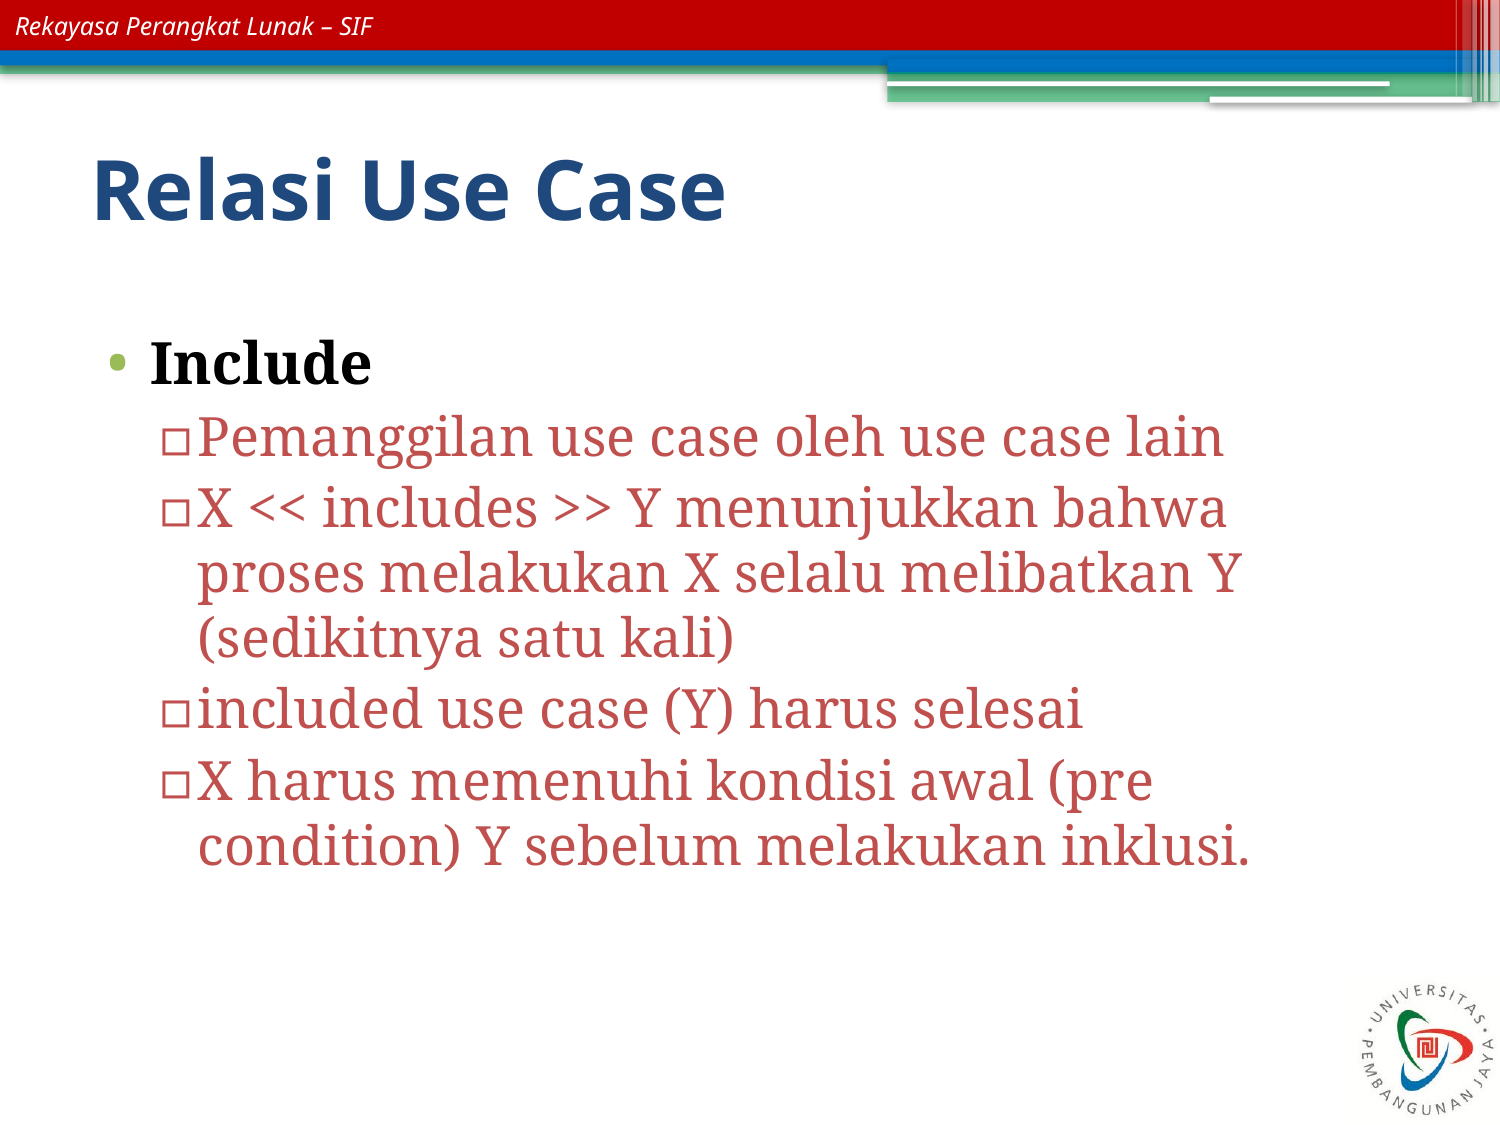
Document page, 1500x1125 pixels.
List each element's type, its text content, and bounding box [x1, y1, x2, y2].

list Include Pemanggilan use case oleh use case lain X << includes >> Y menunjukkan bahwa proses melakukan X selalu melibatkan Y (sedikitnya satu kali) included use case (Y) harus selesai X harus memenuhi kondisi awal (pre condition) Y sebelum melakukan inklusi. [75, 318, 1425, 1029]
picture [1352, 976, 1500, 1125]
title Relasi Use Case [75, 99, 1425, 275]
